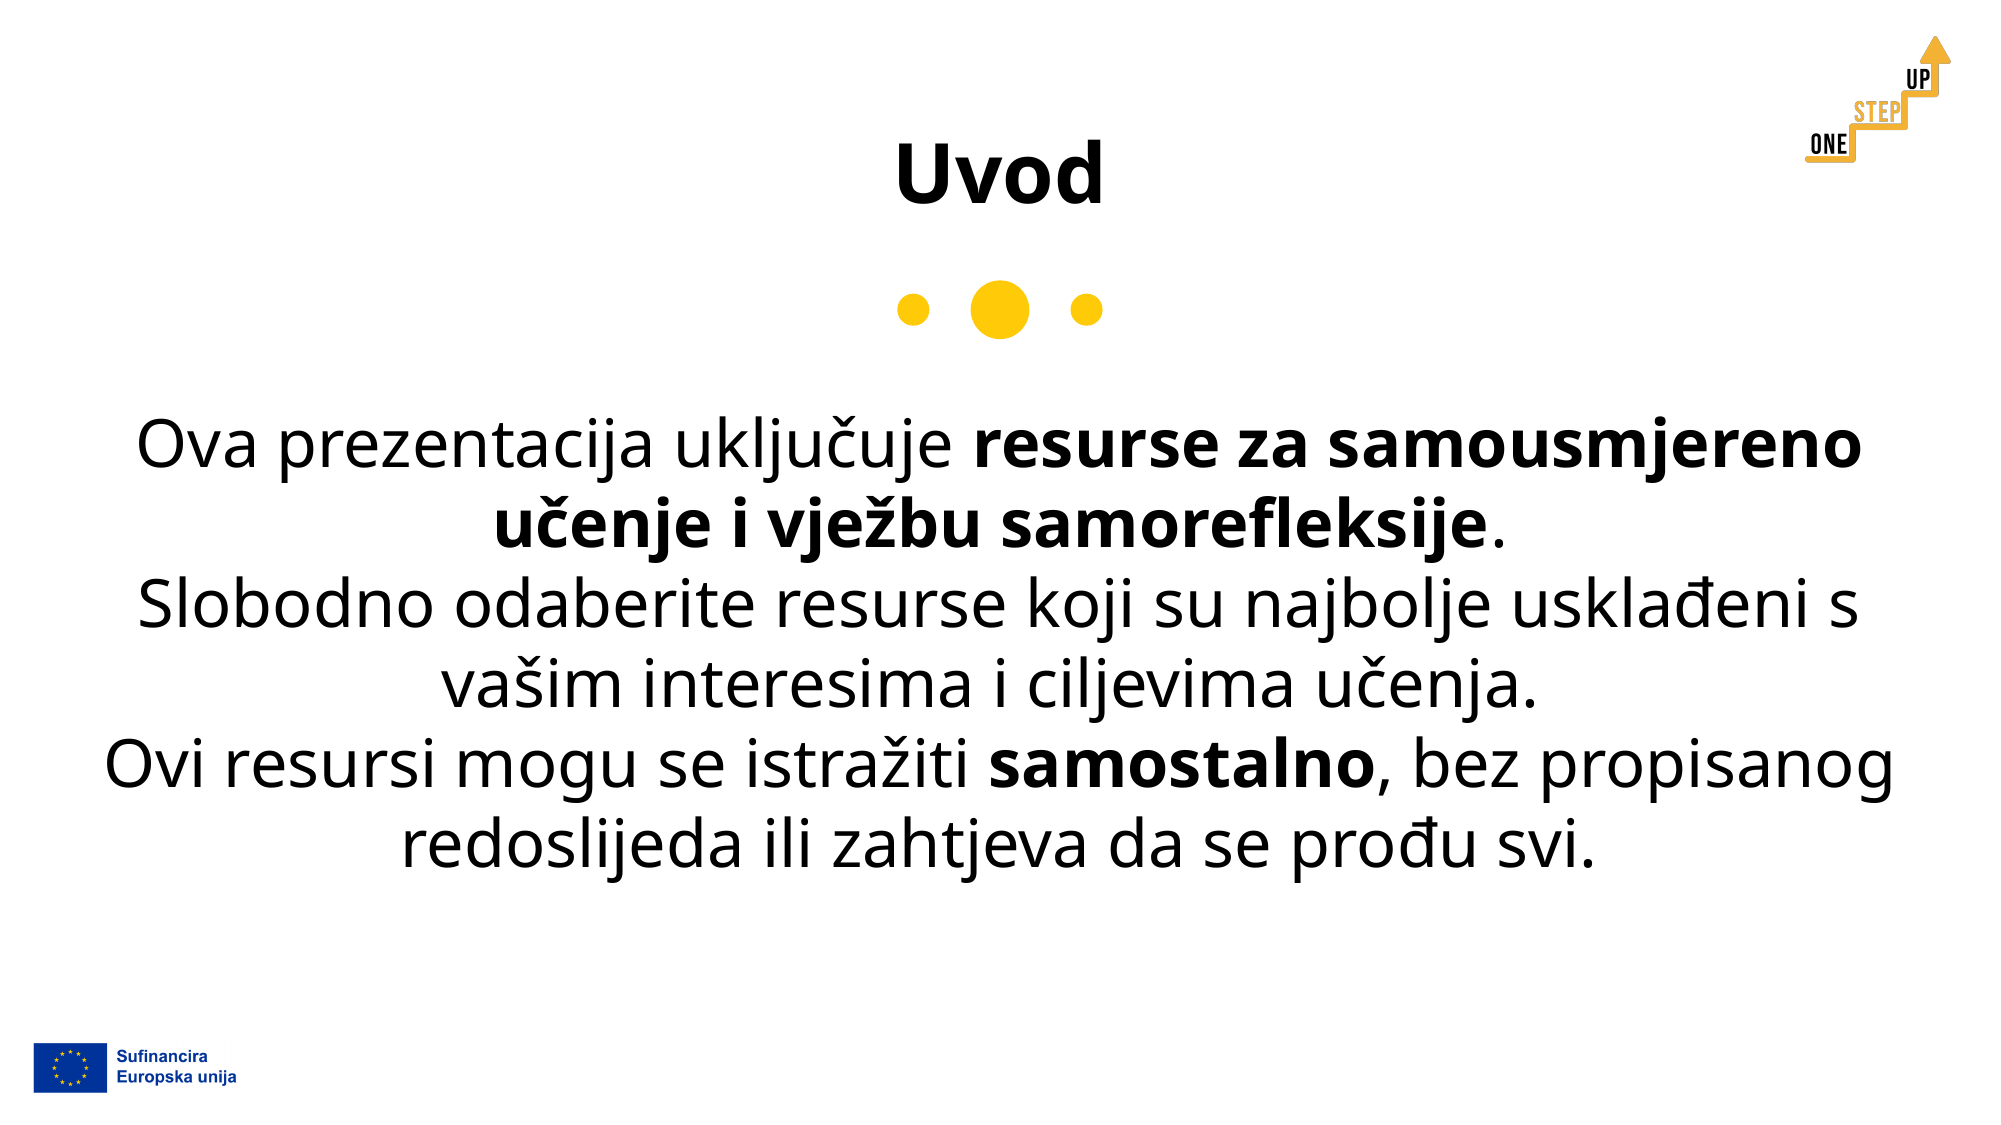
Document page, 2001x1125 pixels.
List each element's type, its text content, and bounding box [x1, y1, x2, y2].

picture [32, 1041, 238, 1095]
picture [1742, 0, 2000, 201]
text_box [897, 280, 1103, 340]
text_box Uvod [750, 139, 1250, 200]
text_box Ova prezentacija uključuje resurse za samousmjereno učenje i vježbu samorefleksije. Slobodno odaberite resurse koji su najbolje usklađeni s vašim interesima i ciljevima učenja. Ovi resursi mogu se istražiti samostalno, bez propisanog redoslijeda ili zahtjeva da se prođu svi. [88, 430, 1912, 851]
